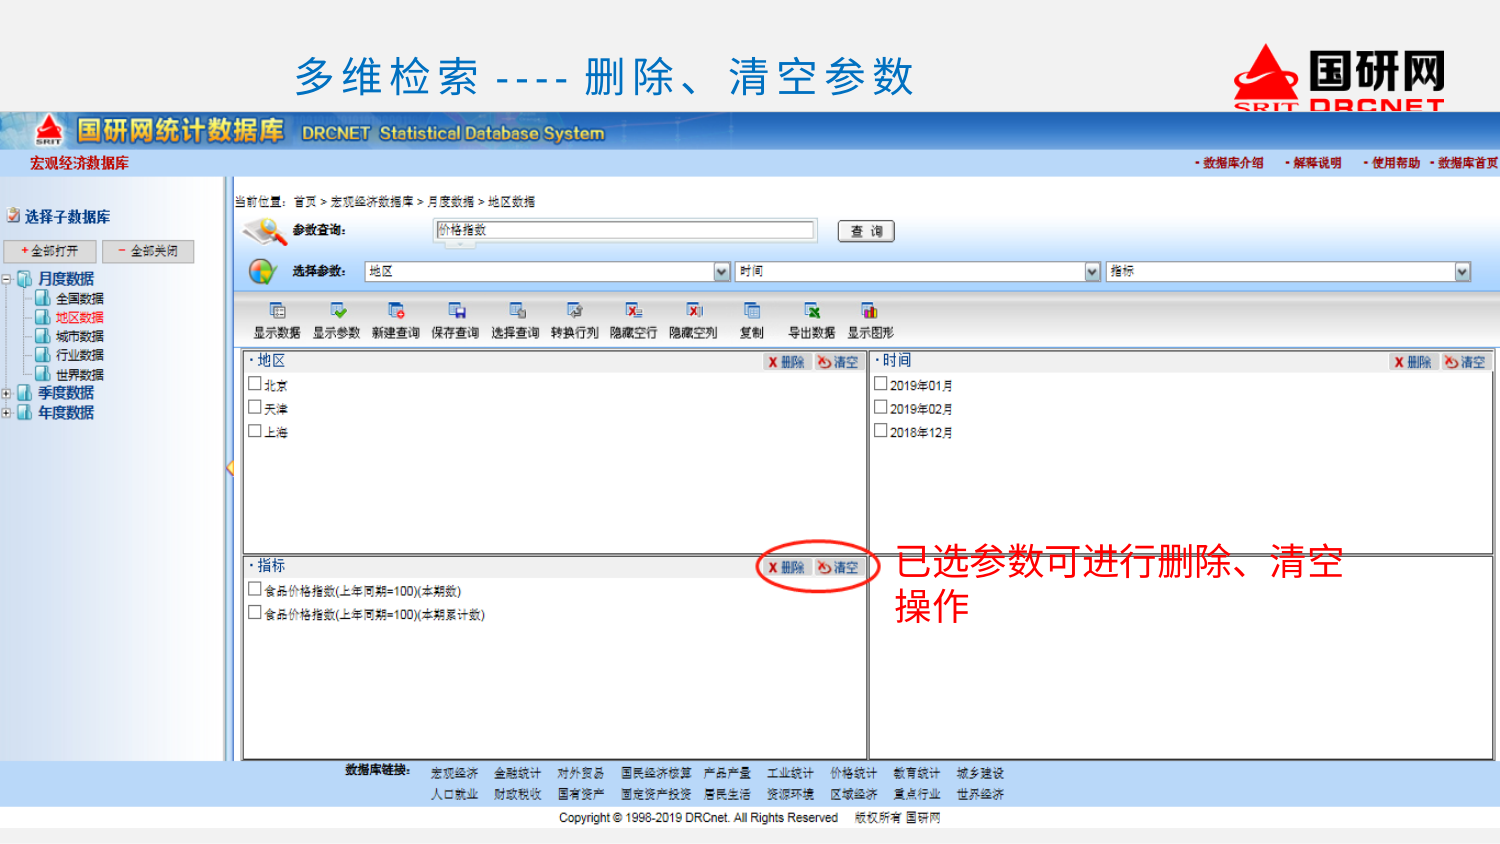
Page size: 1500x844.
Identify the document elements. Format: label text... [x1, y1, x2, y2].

picture [0, 111, 1500, 828]
text_box 多维检索----删除、清空参数 [278, 43, 1500, 111]
